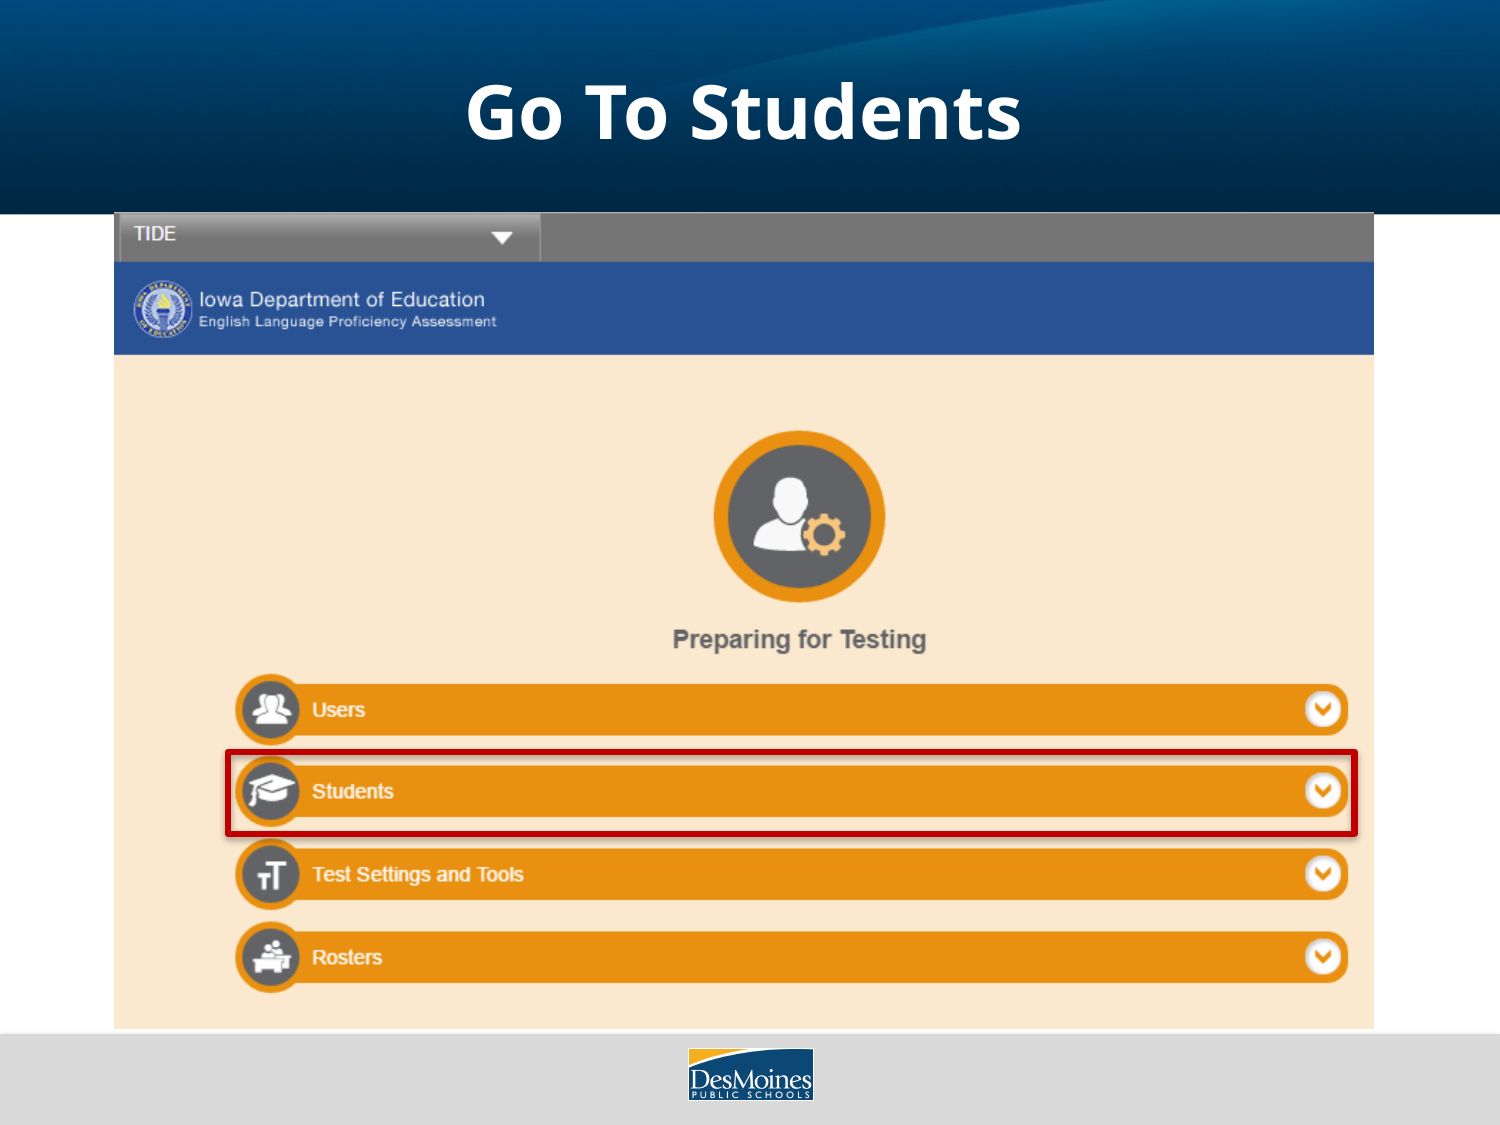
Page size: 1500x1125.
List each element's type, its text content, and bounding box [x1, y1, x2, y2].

picture [689, 1049, 813, 1100]
title Go To Students [47, 5, 1441, 213]
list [113, 212, 1374, 1029]
picture [0, 0, 1500, 1033]
